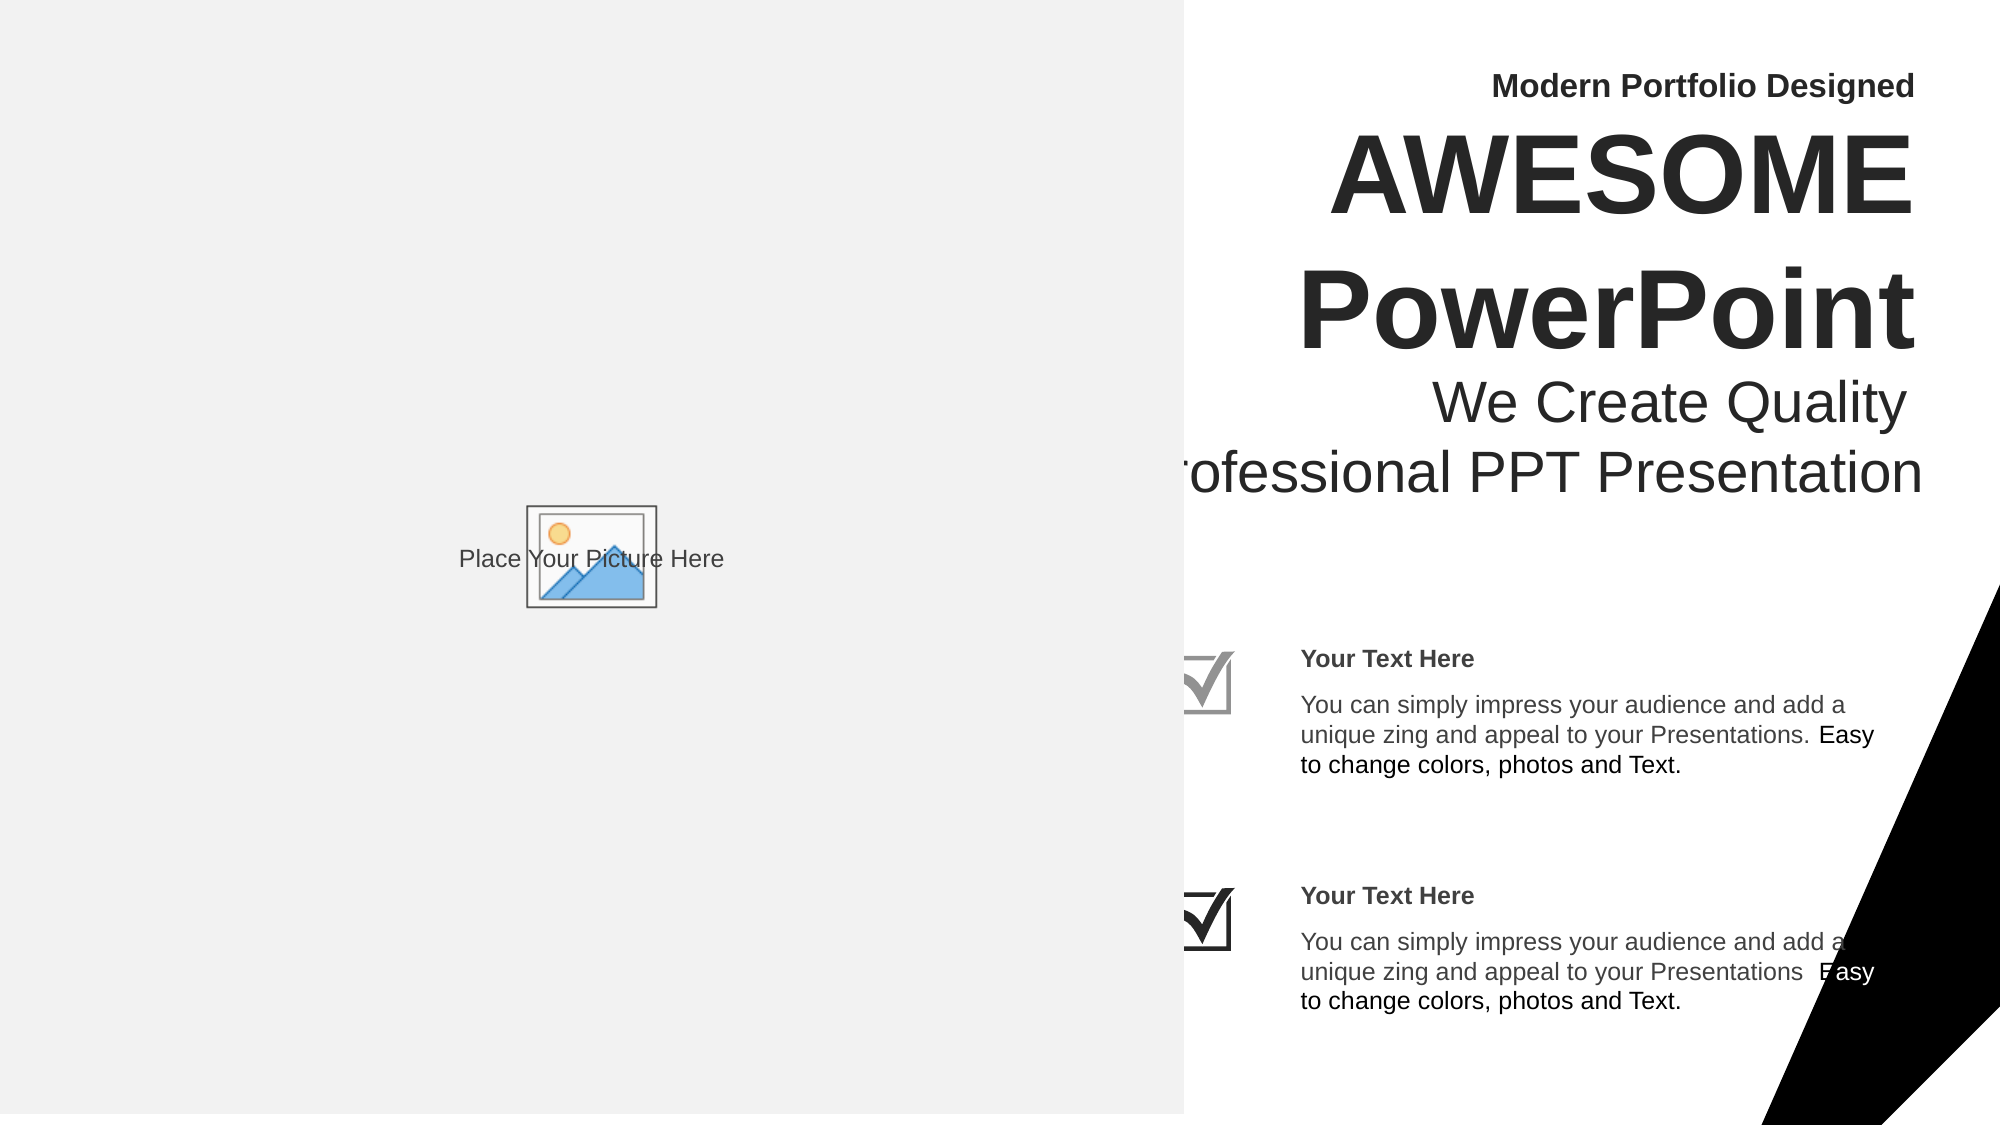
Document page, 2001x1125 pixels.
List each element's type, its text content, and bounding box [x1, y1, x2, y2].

text_box [1185, 886, 1238, 952]
text_box [1760, 581, 2000, 1125]
text_box [1185, 650, 1238, 716]
picture [0, 0, 1185, 1115]
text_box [1285, 635, 1900, 788]
text_box Modern Portfolio Designed [1422, 56, 1931, 112]
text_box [1285, 872, 1900, 1024]
text_box We Create Quality Professional PPT Presentation [1185, 364, 1931, 505]
text_box AWESOME PowerPoint [1185, 93, 1931, 364]
